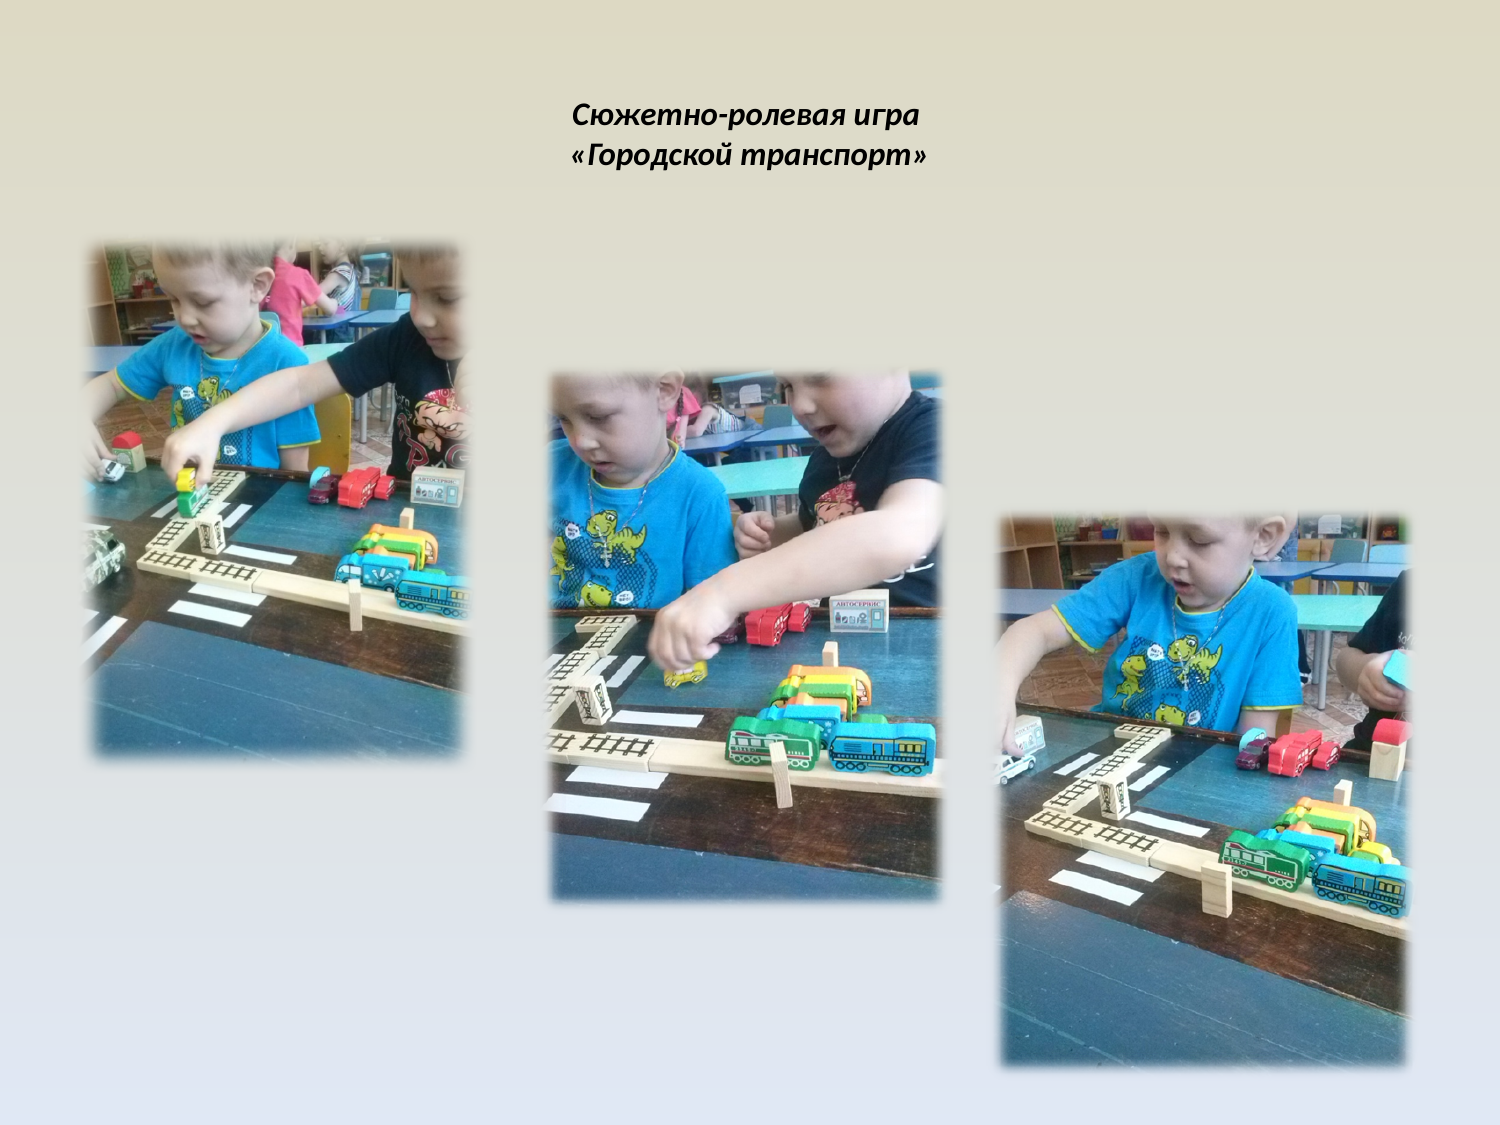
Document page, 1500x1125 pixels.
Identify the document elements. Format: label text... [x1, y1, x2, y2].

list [76, 231, 478, 776]
title Сюжетно-ролевая игра «Городской транспорт» [75, 45, 1425, 220]
picture [537, 361, 953, 916]
picture [986, 503, 1420, 1081]
